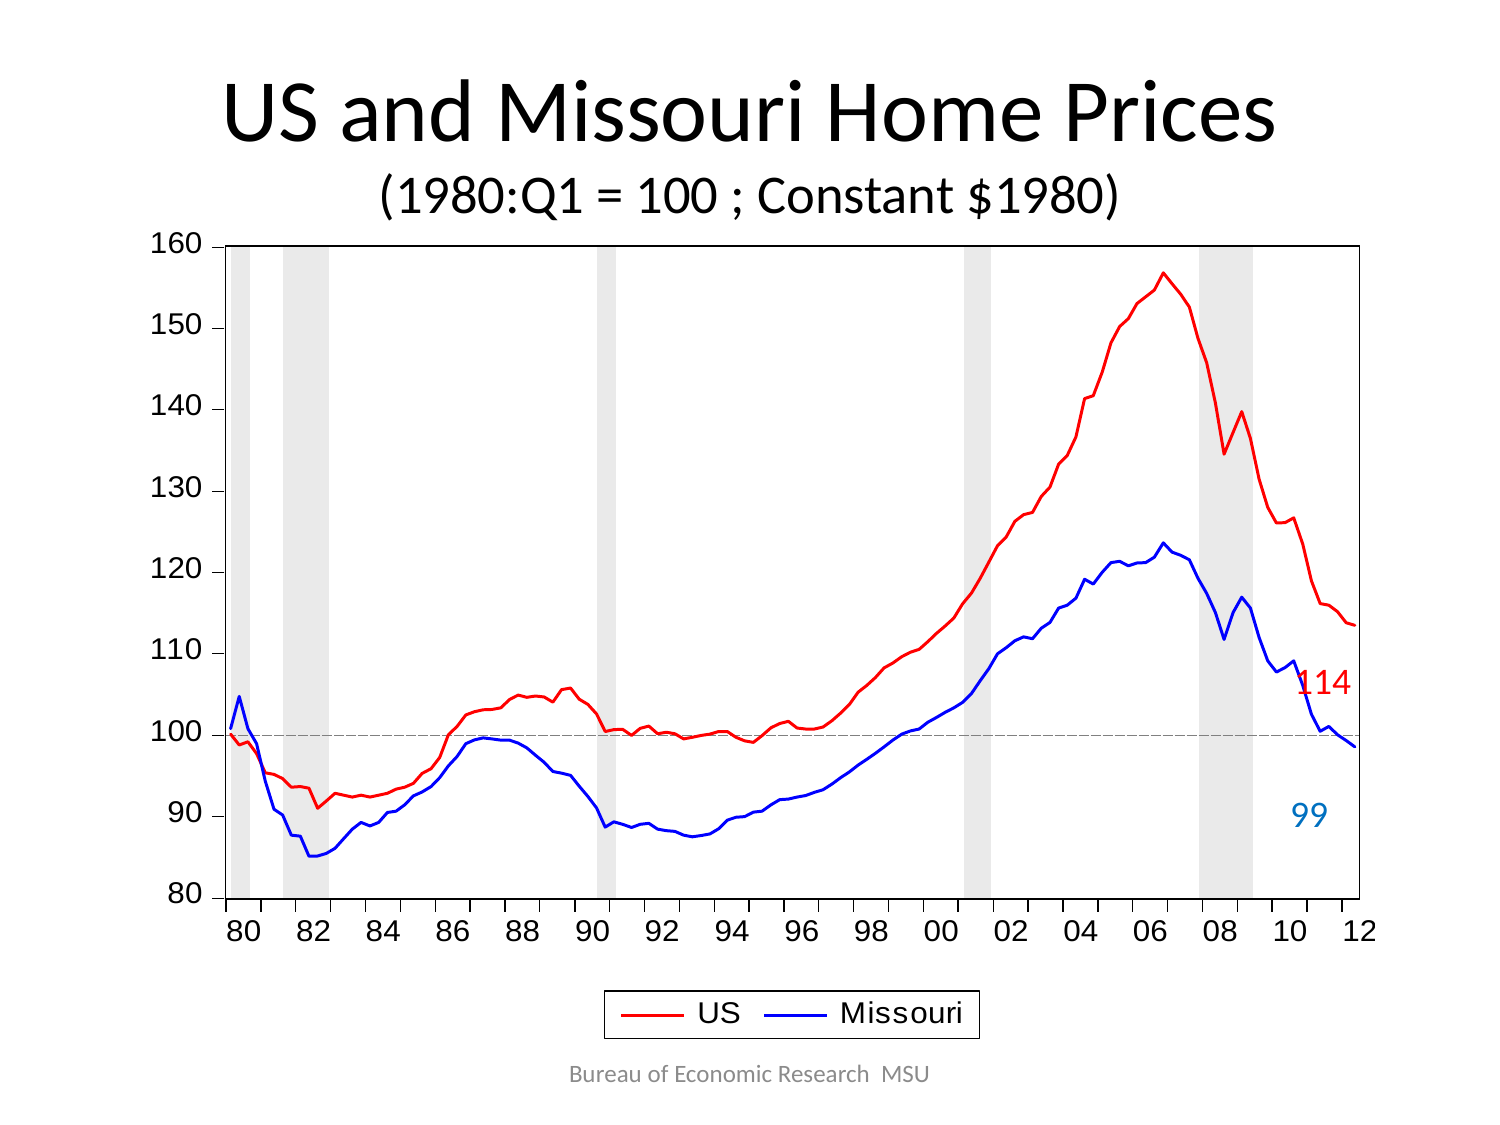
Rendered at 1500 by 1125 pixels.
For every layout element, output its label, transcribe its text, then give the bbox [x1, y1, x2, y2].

footer Bureau of Economic Research MSU [512, 1047, 988, 1103]
title US and Missouri Home Prices (1980:Q1 = 100 ; Constant $1980) [75, 45, 1425, 233]
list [150, 224, 1376, 1039]
